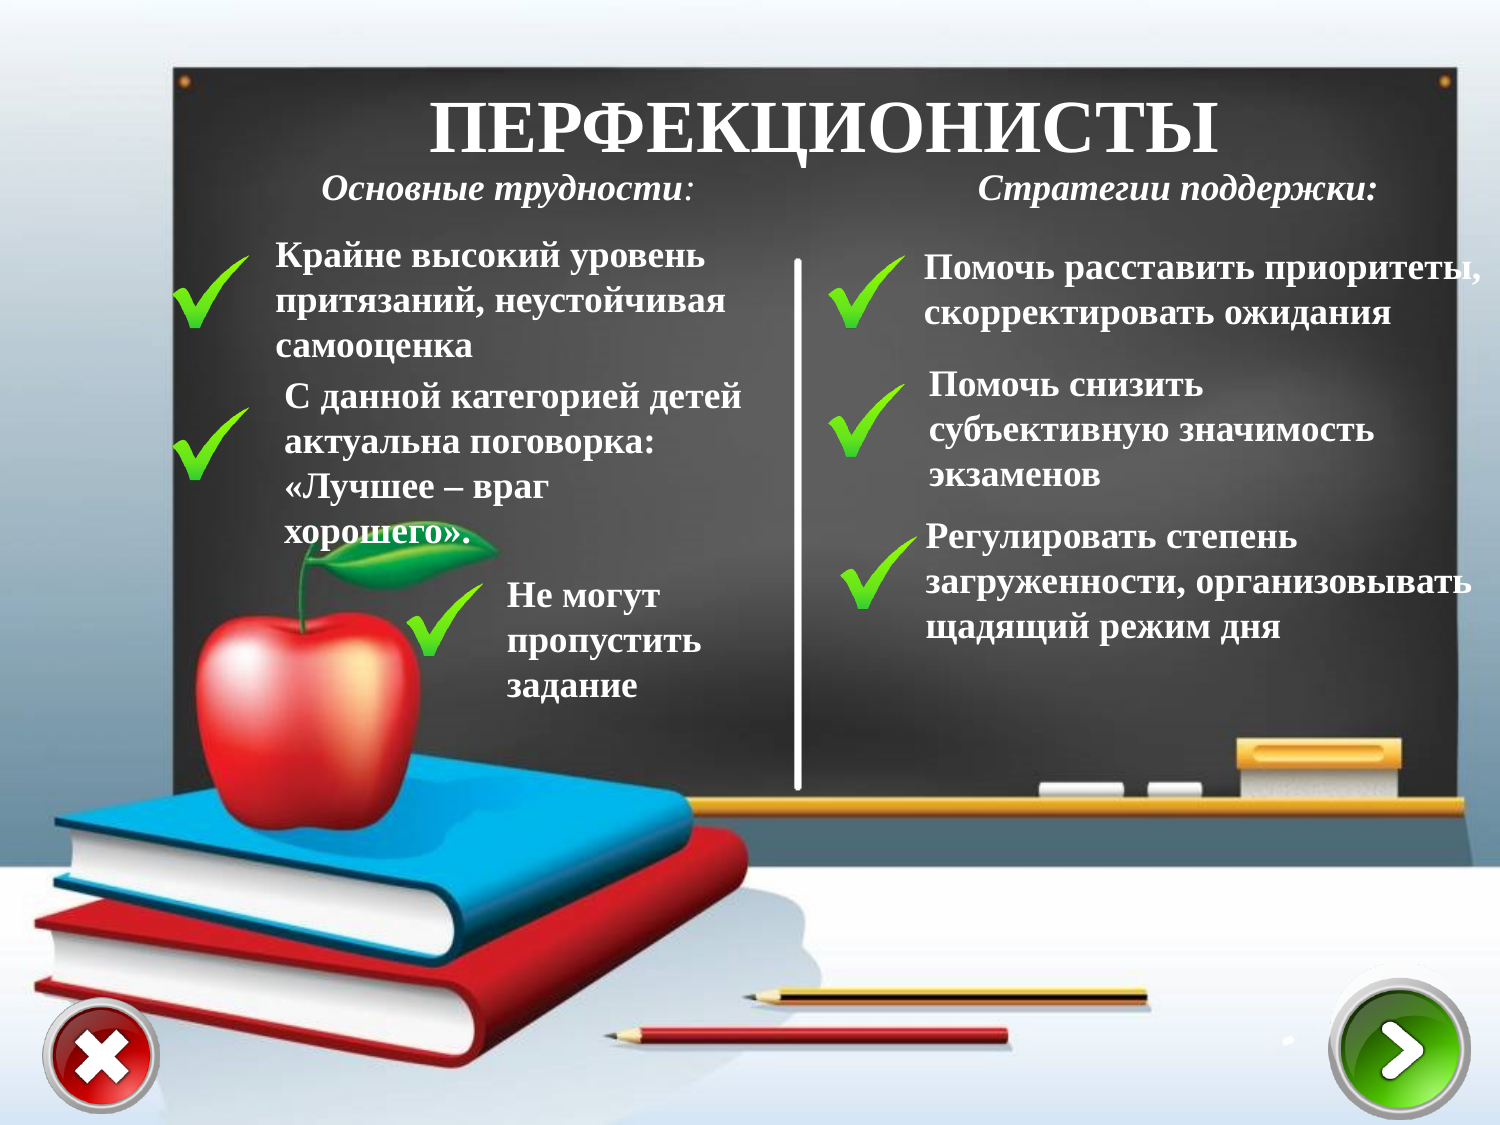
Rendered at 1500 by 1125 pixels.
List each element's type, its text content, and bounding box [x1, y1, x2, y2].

text_box Основные трудности: [306, 164, 711, 215]
text_box Не могут пропустить задание [492, 562, 809, 713]
picture [0, 0, 1500, 1125]
text_box ПЕРФЕКЦИОНИСТЫ [414, 70, 1235, 175]
text_box Помочь расставить приоритеты, скорректировать ожидания [909, 234, 1497, 340]
text_box Регулировать степень загруженности, организовывать щадящий режим дня [910, 503, 1497, 654]
text_box Крайне высокий уровень притязаний, неустойчивая самооценка [260, 222, 742, 373]
text_box Стратегии поддержки: [963, 164, 1404, 215]
text_box С данной категорией детей актуальна поговорка: «Лучшее – враг хорошего». [269, 363, 759, 558]
text_box Помочь снизить субъективную значимость экзаменов [914, 351, 1418, 502]
